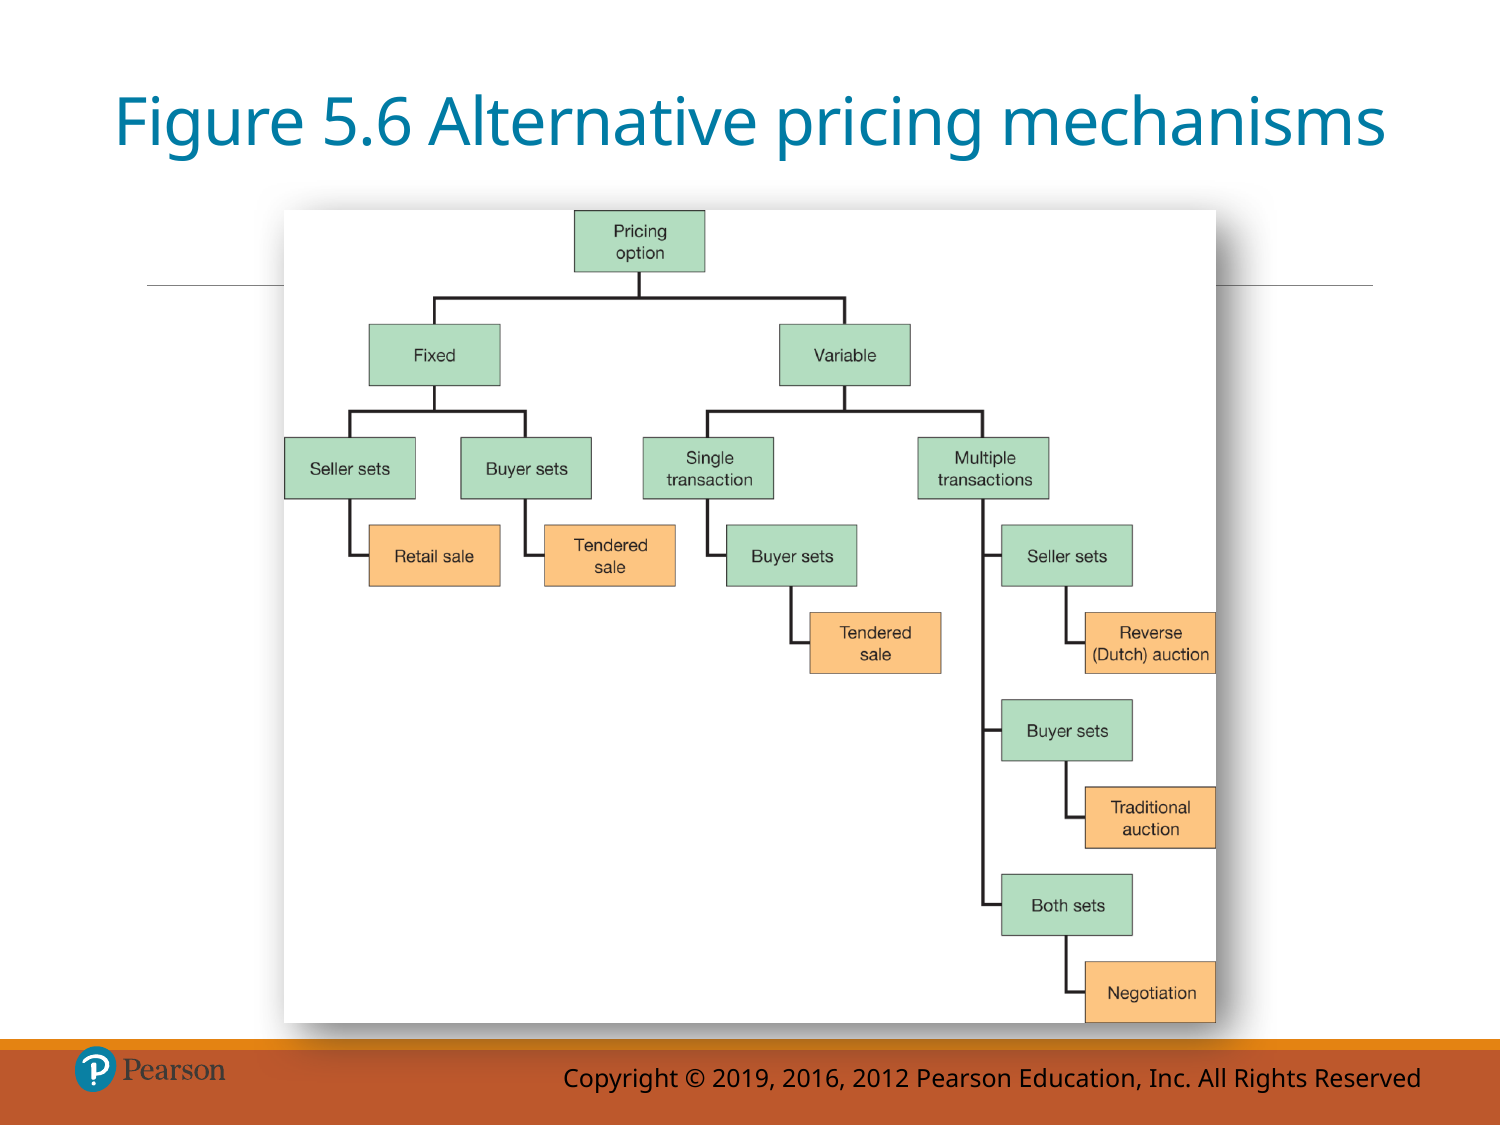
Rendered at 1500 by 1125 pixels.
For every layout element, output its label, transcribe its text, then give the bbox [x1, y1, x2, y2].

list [283, 209, 1217, 1023]
title Figure 5.6 Alternative pricing mechanisms [7, 38, 1493, 167]
